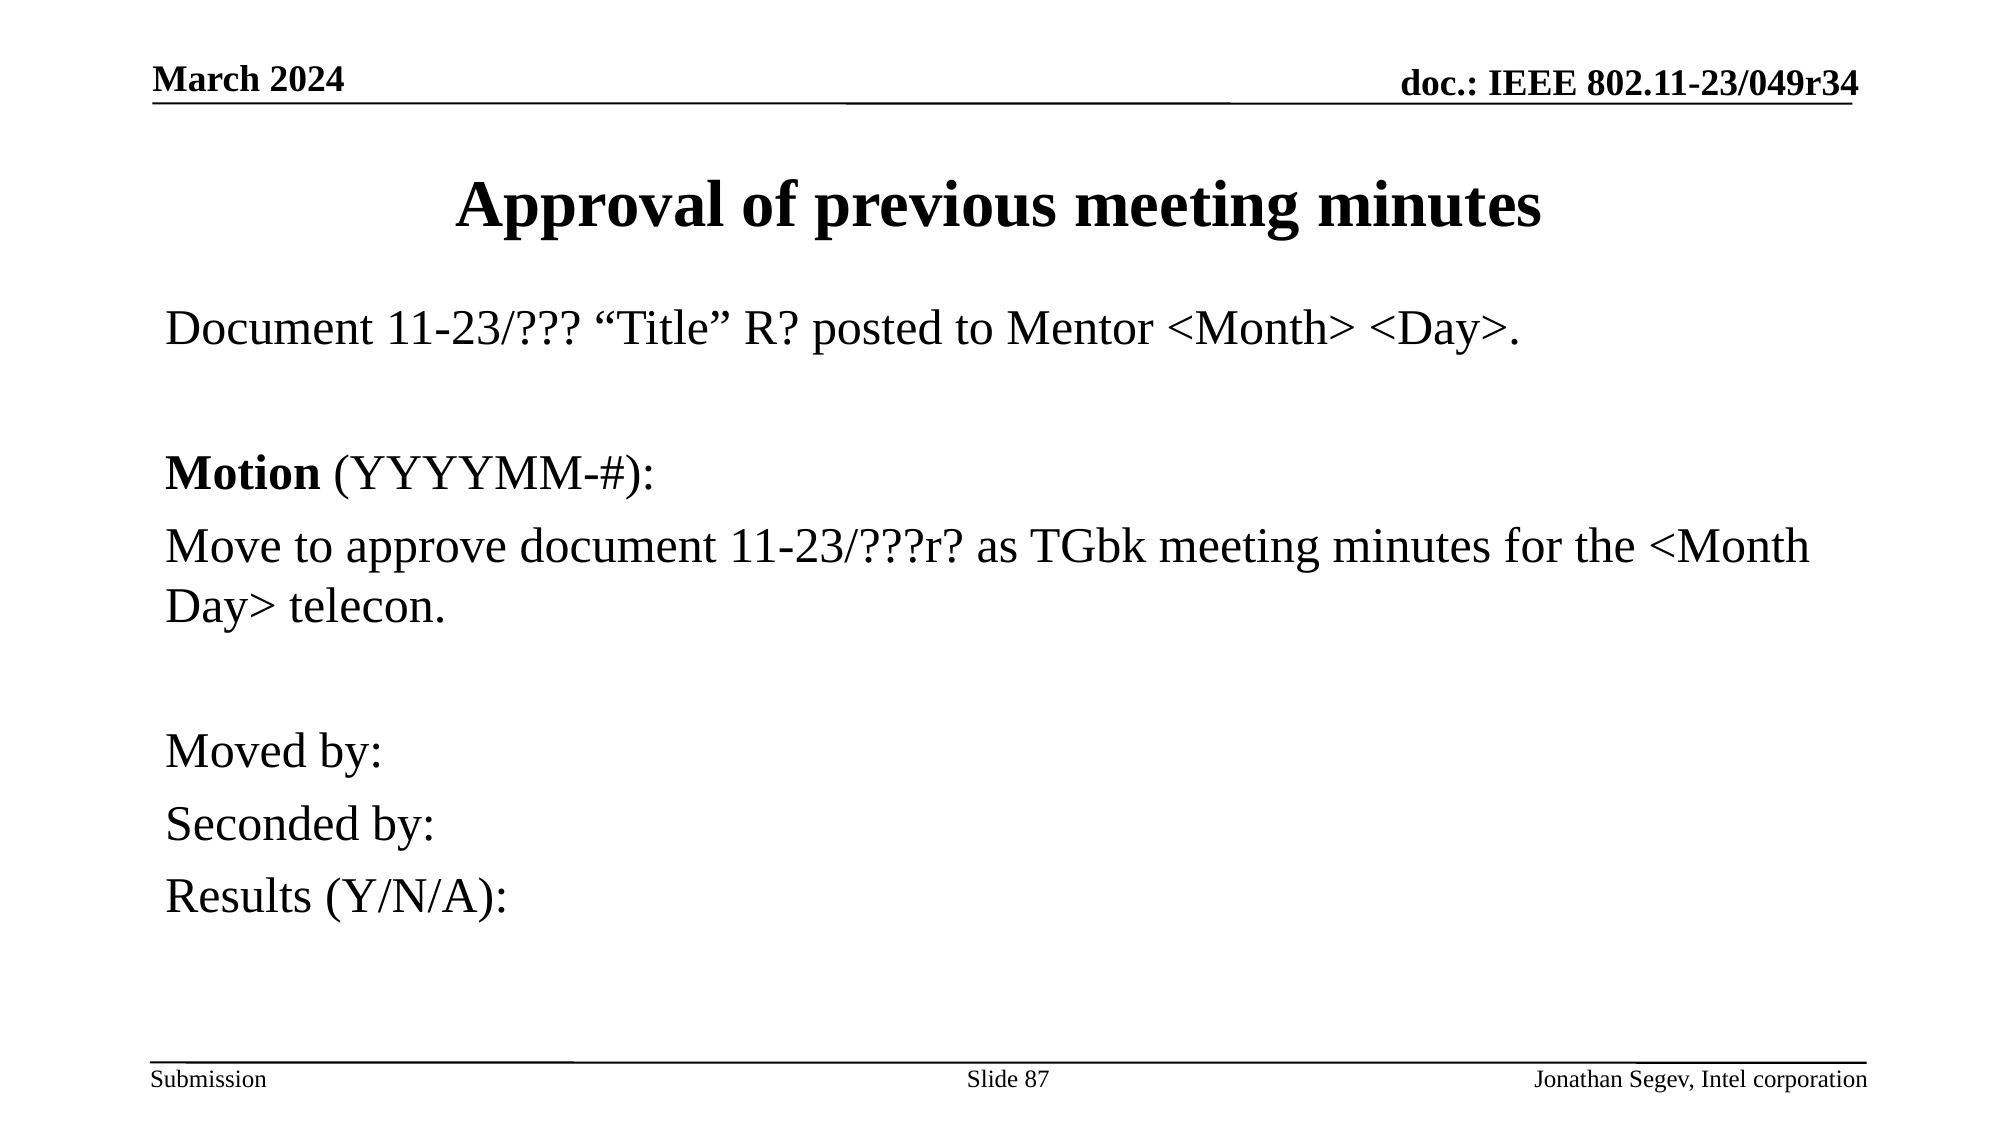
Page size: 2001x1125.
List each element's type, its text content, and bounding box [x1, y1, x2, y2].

footer Jonathan Segev, Intel corporation [1171, 1061, 1869, 1093]
list Document 11-23/??? “Title” R? posted to Mentor <Month> <Day>. Motion (YYYYMM-#): Move to approve document 11-23/???r? as TGbk meeting minutes for the <Month Day> telecon. Moved by: Seconded by: Results (Y/N/A): [149, 286, 1850, 1000]
title Approval of previous meeting minutes [149, 112, 1850, 286]
slide_number Slide 87 [950, 1061, 1067, 1123]
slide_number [152, 54, 563, 100]
